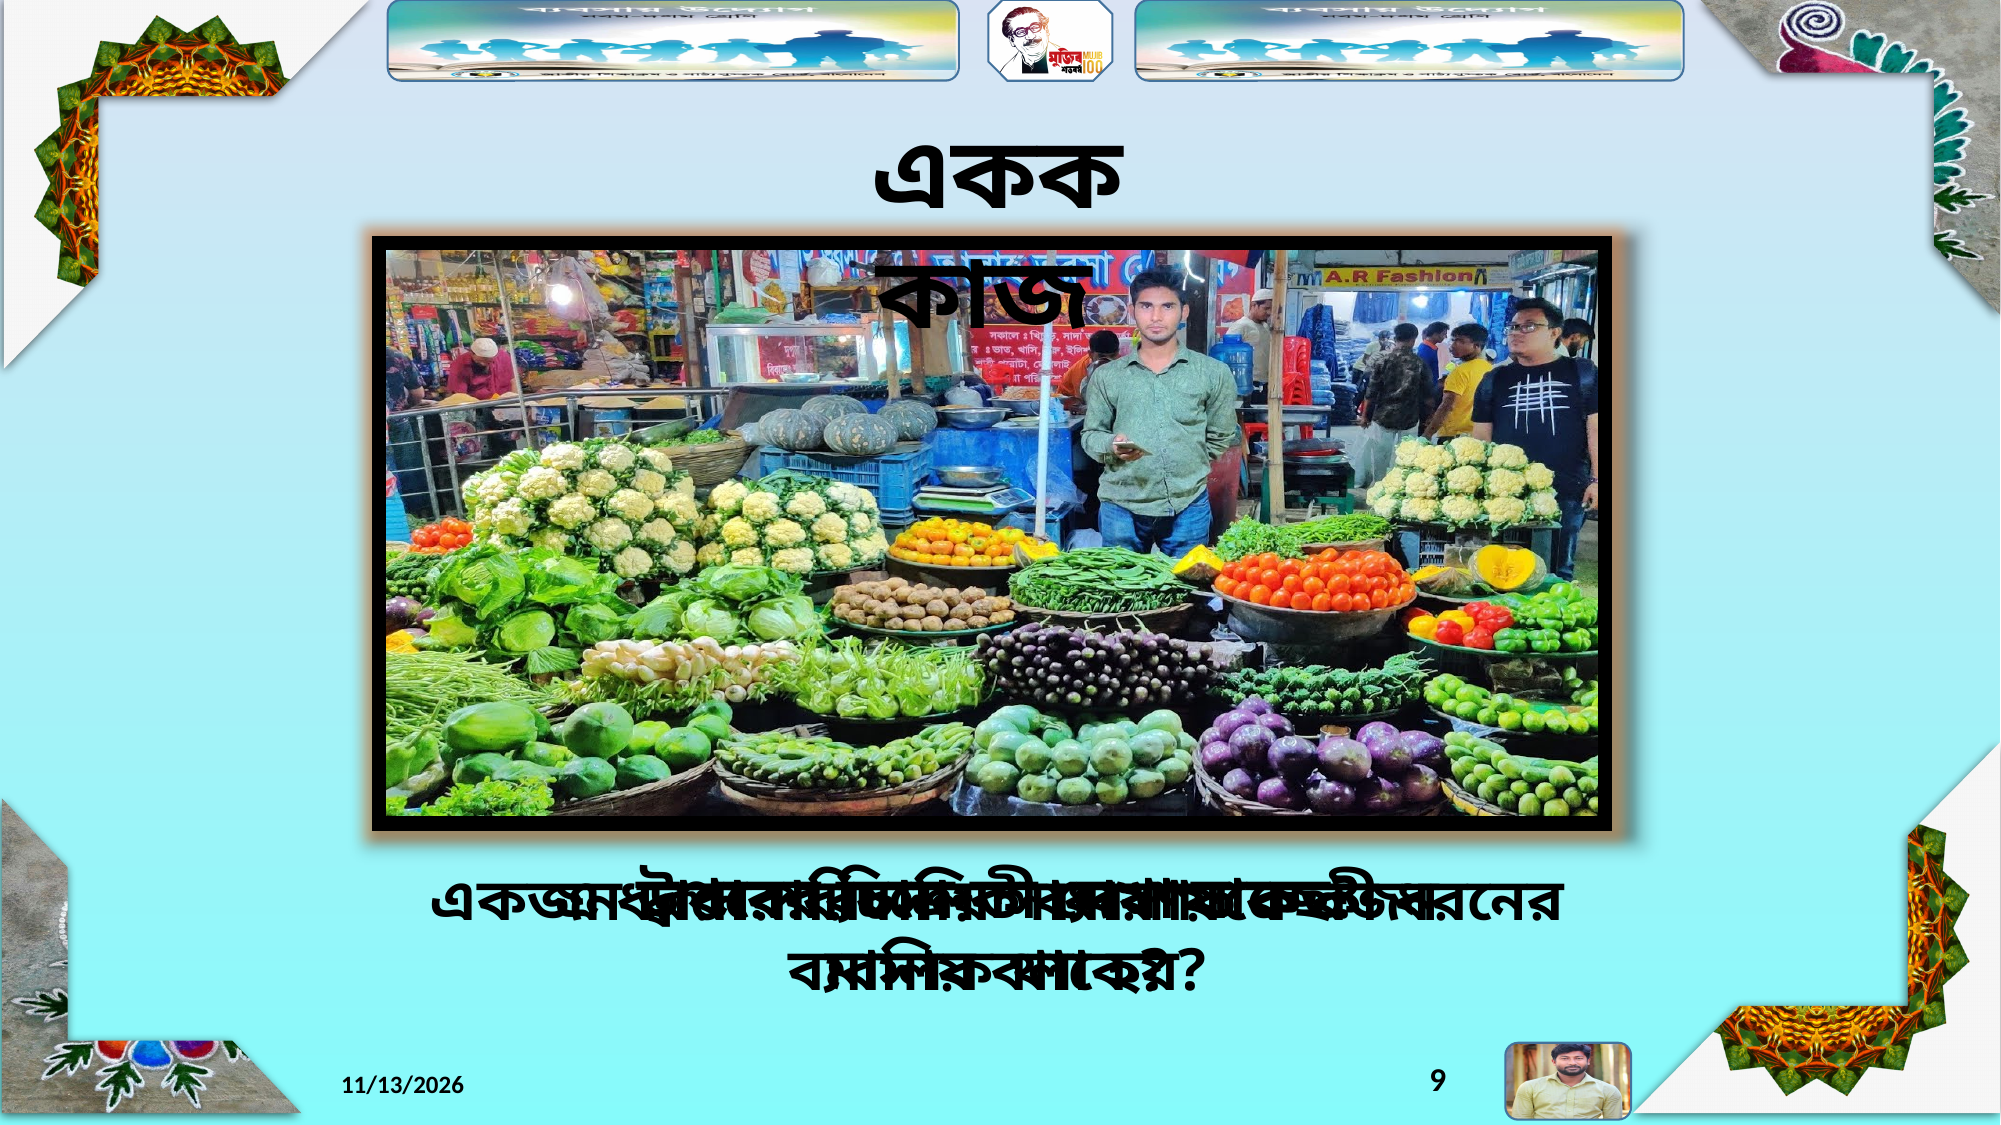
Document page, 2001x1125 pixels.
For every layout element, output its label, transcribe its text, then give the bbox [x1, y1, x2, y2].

picture [1, 798, 302, 1114]
picture [1137, 1, 1682, 79]
picture [389, 1, 957, 79]
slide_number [325, 1053, 486, 1114]
picture [1633, 742, 2000, 1114]
picture [386, 250, 1598, 816]
picture [1700, 0, 2001, 315]
text_box একজন দ্বারা পরিচালিত ব্যবসায়কে কী ধরনের ব্যবসায় বলা হয়? [400, 854, 1595, 1010]
picture [990, 1, 1111, 79]
text_box একক কাজ [790, 100, 1205, 250]
picture [1507, 1044, 1630, 1118]
picture [3, 0, 369, 369]
slide_number 9 [1389, 1042, 1487, 1114]
